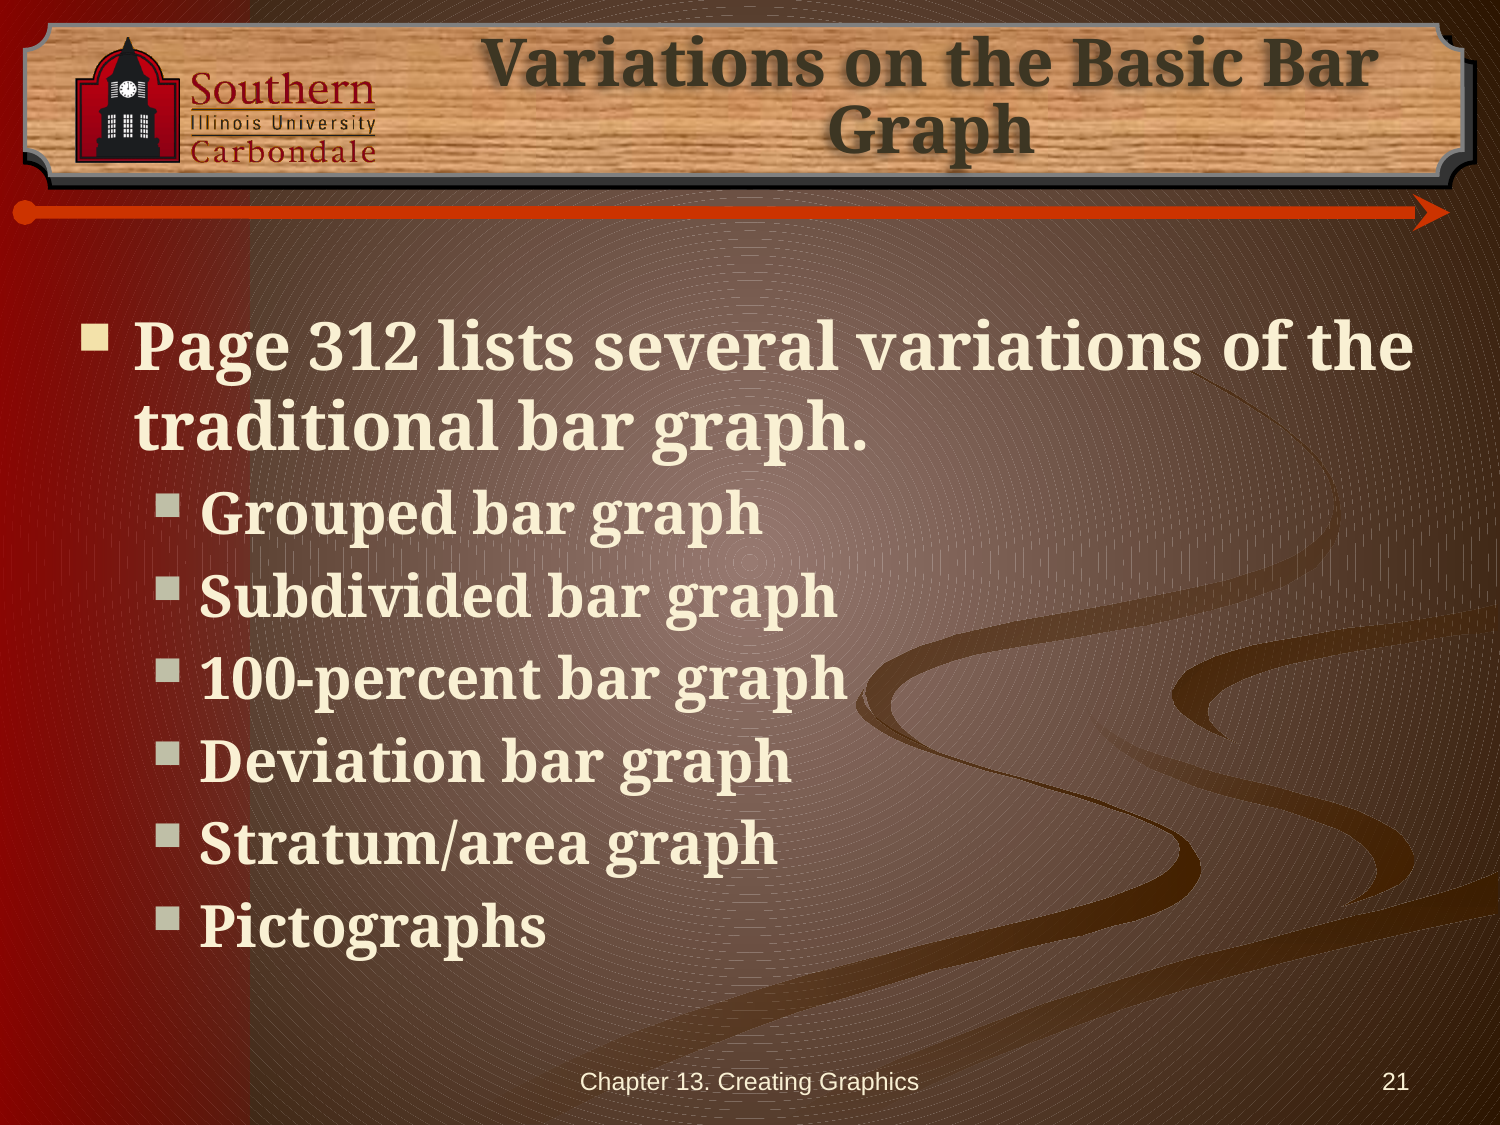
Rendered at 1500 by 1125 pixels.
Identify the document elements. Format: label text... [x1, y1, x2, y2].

list Page 312 lists several variations of the traditional bar graph. Grouped bar graph Subdivided bar graph 100-percent bar graph Deviation bar graph Stratum/area graph Pictographs [62, 224, 1438, 1038]
picture [28, 28, 399, 172]
slide_number 21 [1074, 1049, 1426, 1104]
footer Chapter 13. Creating Graphics [462, 1049, 1038, 1104]
title Variations on the Basic Bar Graph [399, 24, 1463, 176]
